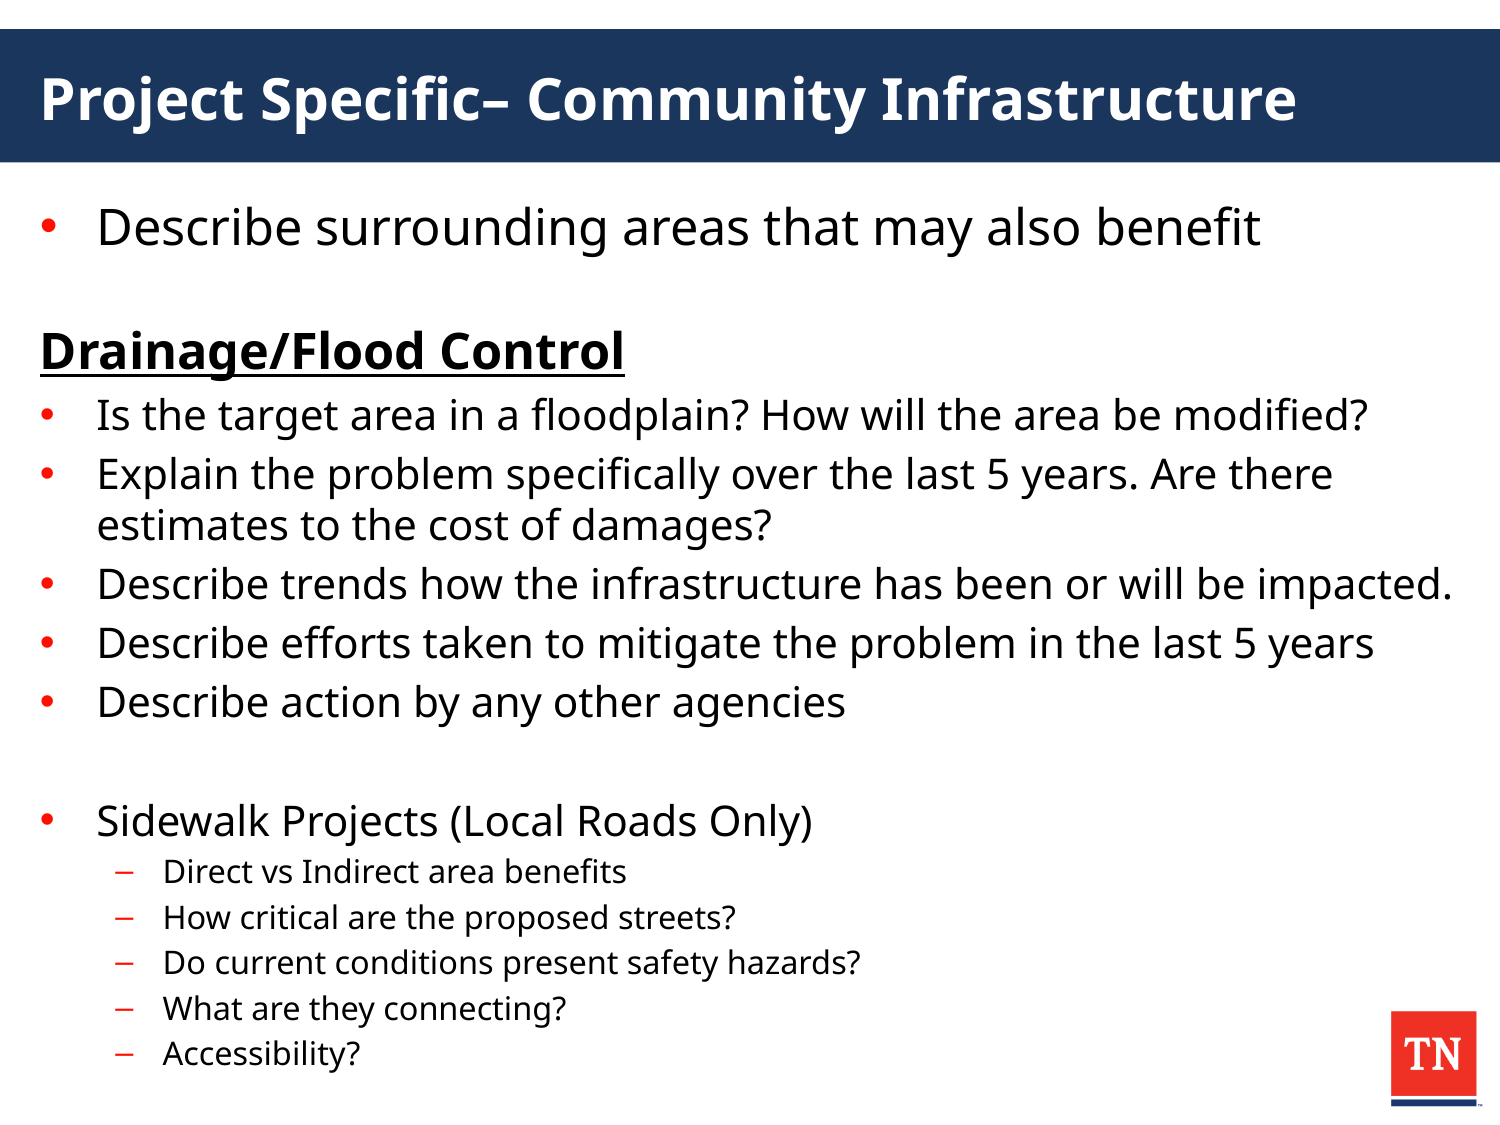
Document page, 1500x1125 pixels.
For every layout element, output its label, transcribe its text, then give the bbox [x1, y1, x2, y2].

title Project Specific– Community Infrastructure [24, 29, 1475, 165]
picture [1362, 987, 1500, 1125]
list Describe surrounding areas that may also benefit Drainage/Flood Control Is the target area in a floodplain? How will the area be modified? Explain the problem specifically over the last 5 years. Are there estimates to the cost of damages? Describe trends how the infrastructure has been or will be impacted. Describe efforts taken to mitigate the problem in the last 5 years Describe action by any other agencies Sidewalk Projects (Local Roads Only) Direct vs Indirect area benefits How critical are the proposed streets? Do current conditions present safety hazards? What are they connecting? Accessibility? [24, 187, 1475, 1100]
